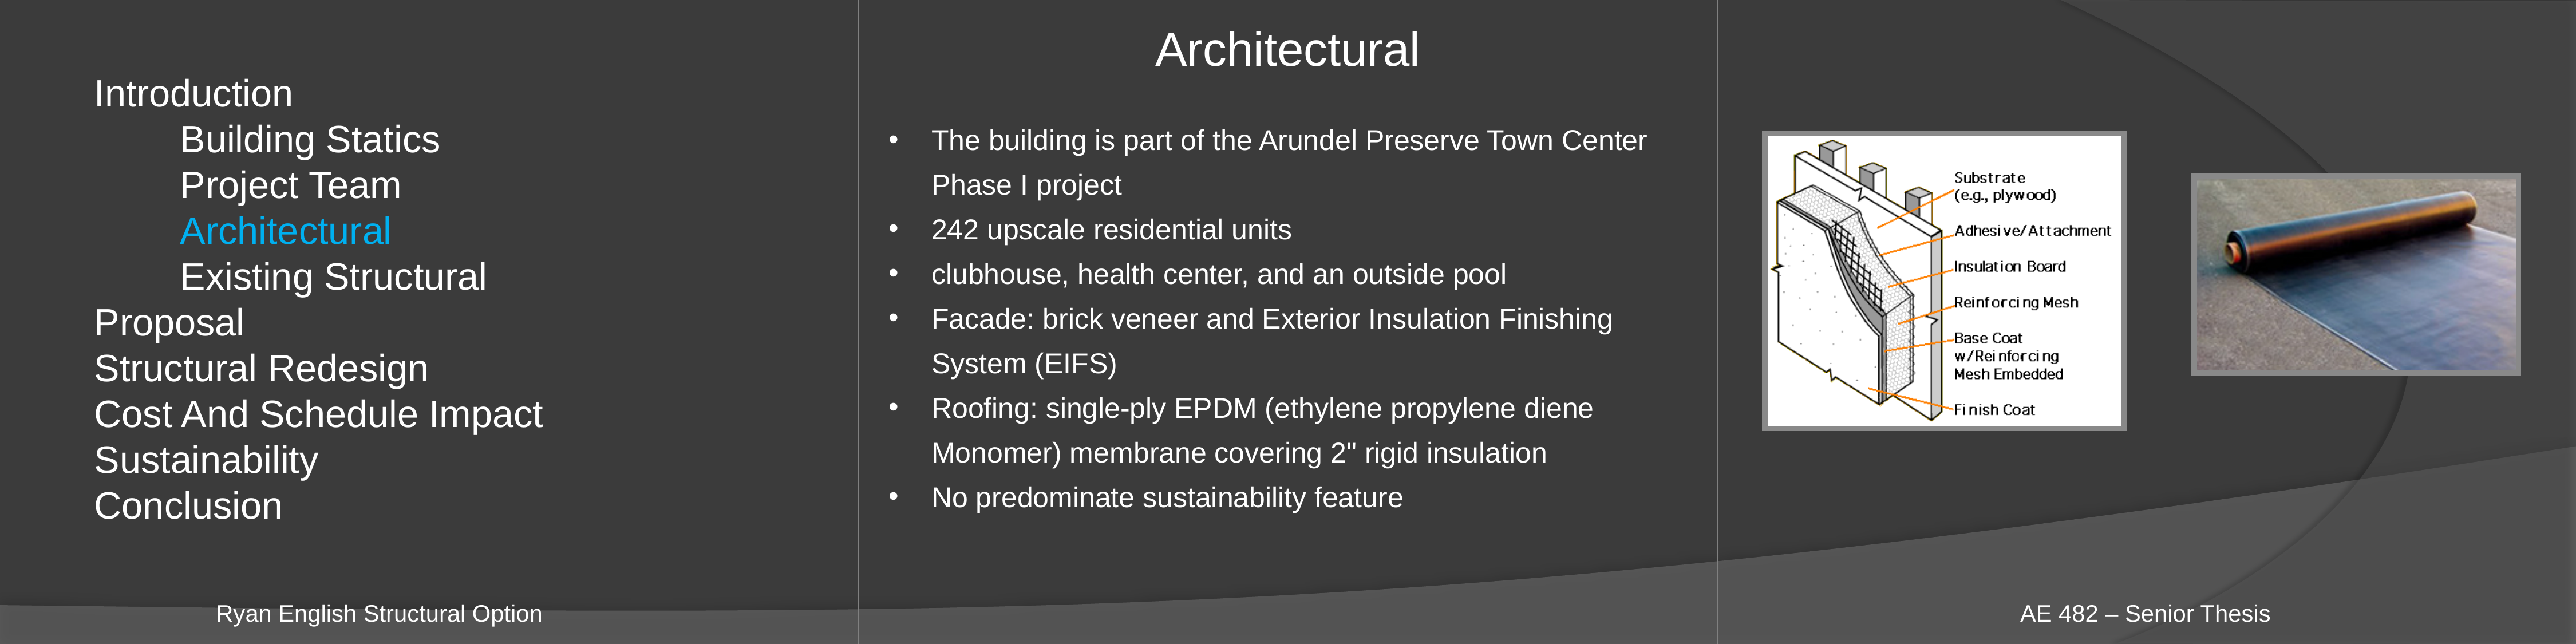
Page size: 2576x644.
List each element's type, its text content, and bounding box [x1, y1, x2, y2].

text_box Architectural [887, 14, 1689, 80]
text_box The building is part of the Arundel Preserve Town Center Phase I project 242 upscale residential units clubhouse, health center, and an outside pool Facade: brick veneer and Exterior Insulation Finishing System (EIFS) Roofing: single-ply EPDM (ethylene propylene diene Monomer) membrane covering 2" rigid insulation No predominate sustainability feature [880, 107, 1696, 517]
text_box AE 482 – Senior Thesis [2012, 594, 2279, 631]
picture [1767, 136, 2122, 426]
text_box Introduction Building Statics Project Team Architectural Existing Structural Proposal Structural Redesign Cost And Schedule Impact Sustainability Conclusion [85, 64, 651, 531]
text_box Ryan English Structural Option [207, 594, 651, 631]
picture [2196, 179, 2516, 371]
